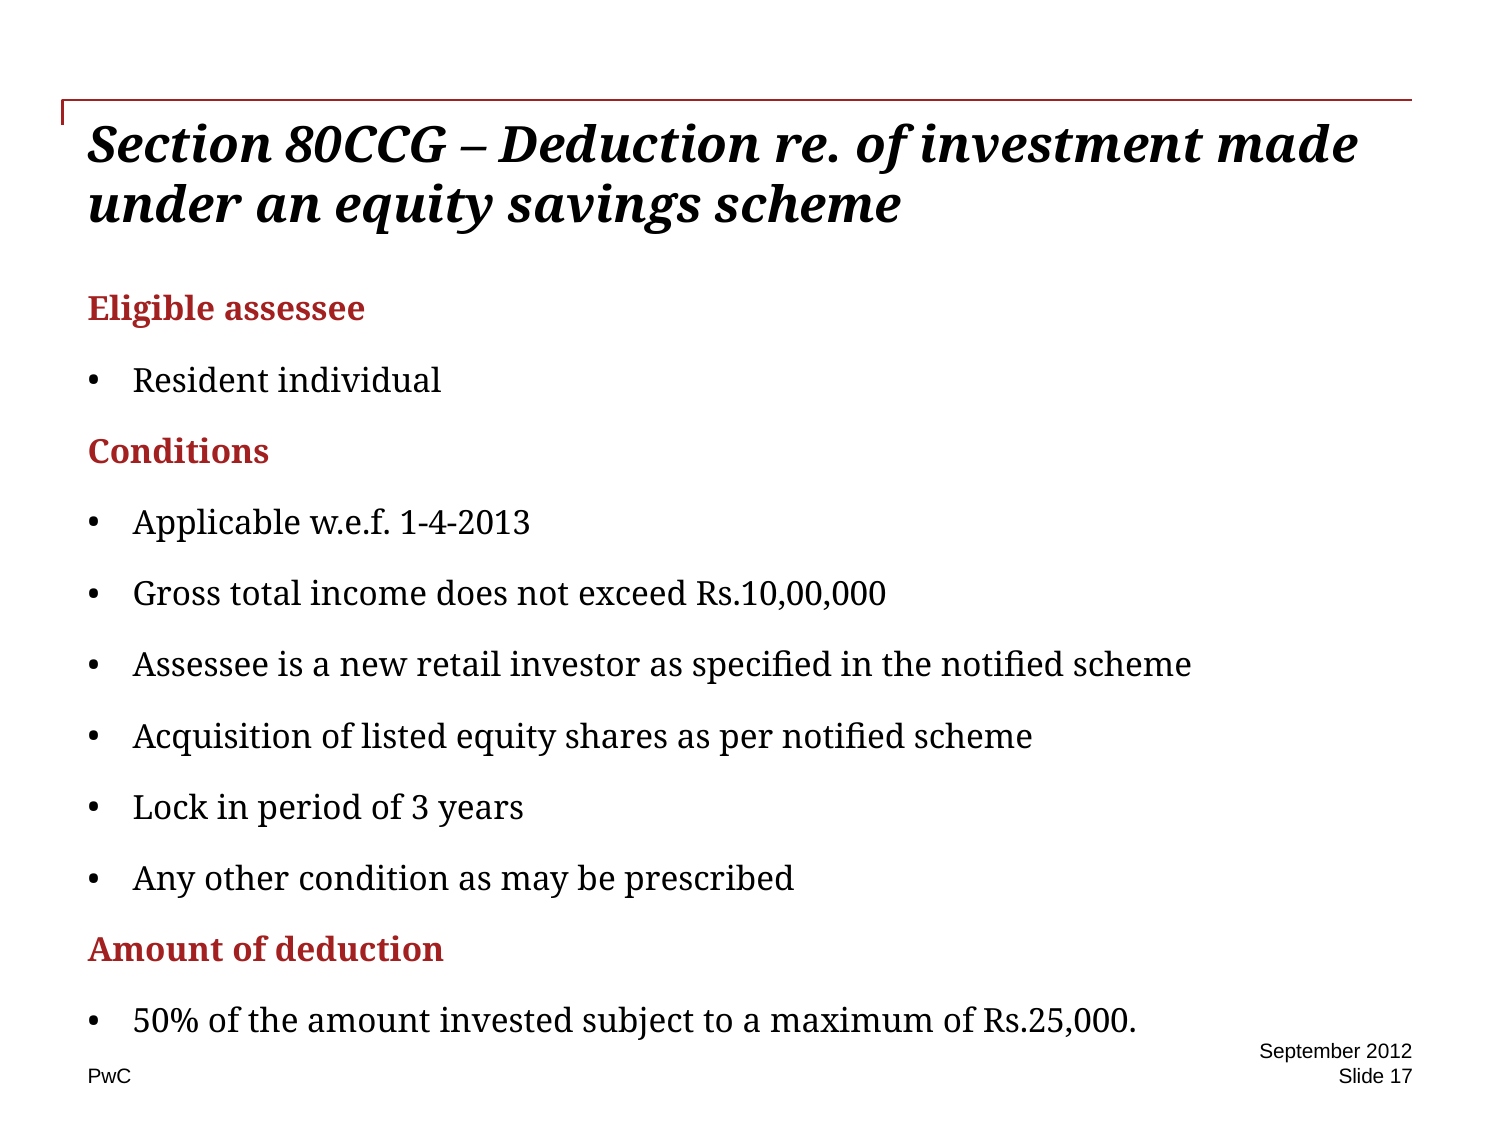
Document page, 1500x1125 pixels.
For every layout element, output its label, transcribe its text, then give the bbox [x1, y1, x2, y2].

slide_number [1162, 1037, 1413, 1063]
title Section 80CCG – Deduction re. of investment made under an equity savings scheme [87, 112, 1413, 263]
slide_number Slide 17 [1162, 1063, 1413, 1088]
list Eligible assessee Resident individual Conditions Applicable w.e.f. 1-4-2013 Gross total income does not exceed Rs.10,00,000 Assessee is a new retail investor as specified in the notified scheme Acquisition of listed equity shares as per notified scheme Lock in period of 3 years Any other condition as may be prescribed Amount of deduction 50% of the amount invested subject to a maximum of Rs.25,000. [87, 287, 1413, 1013]
